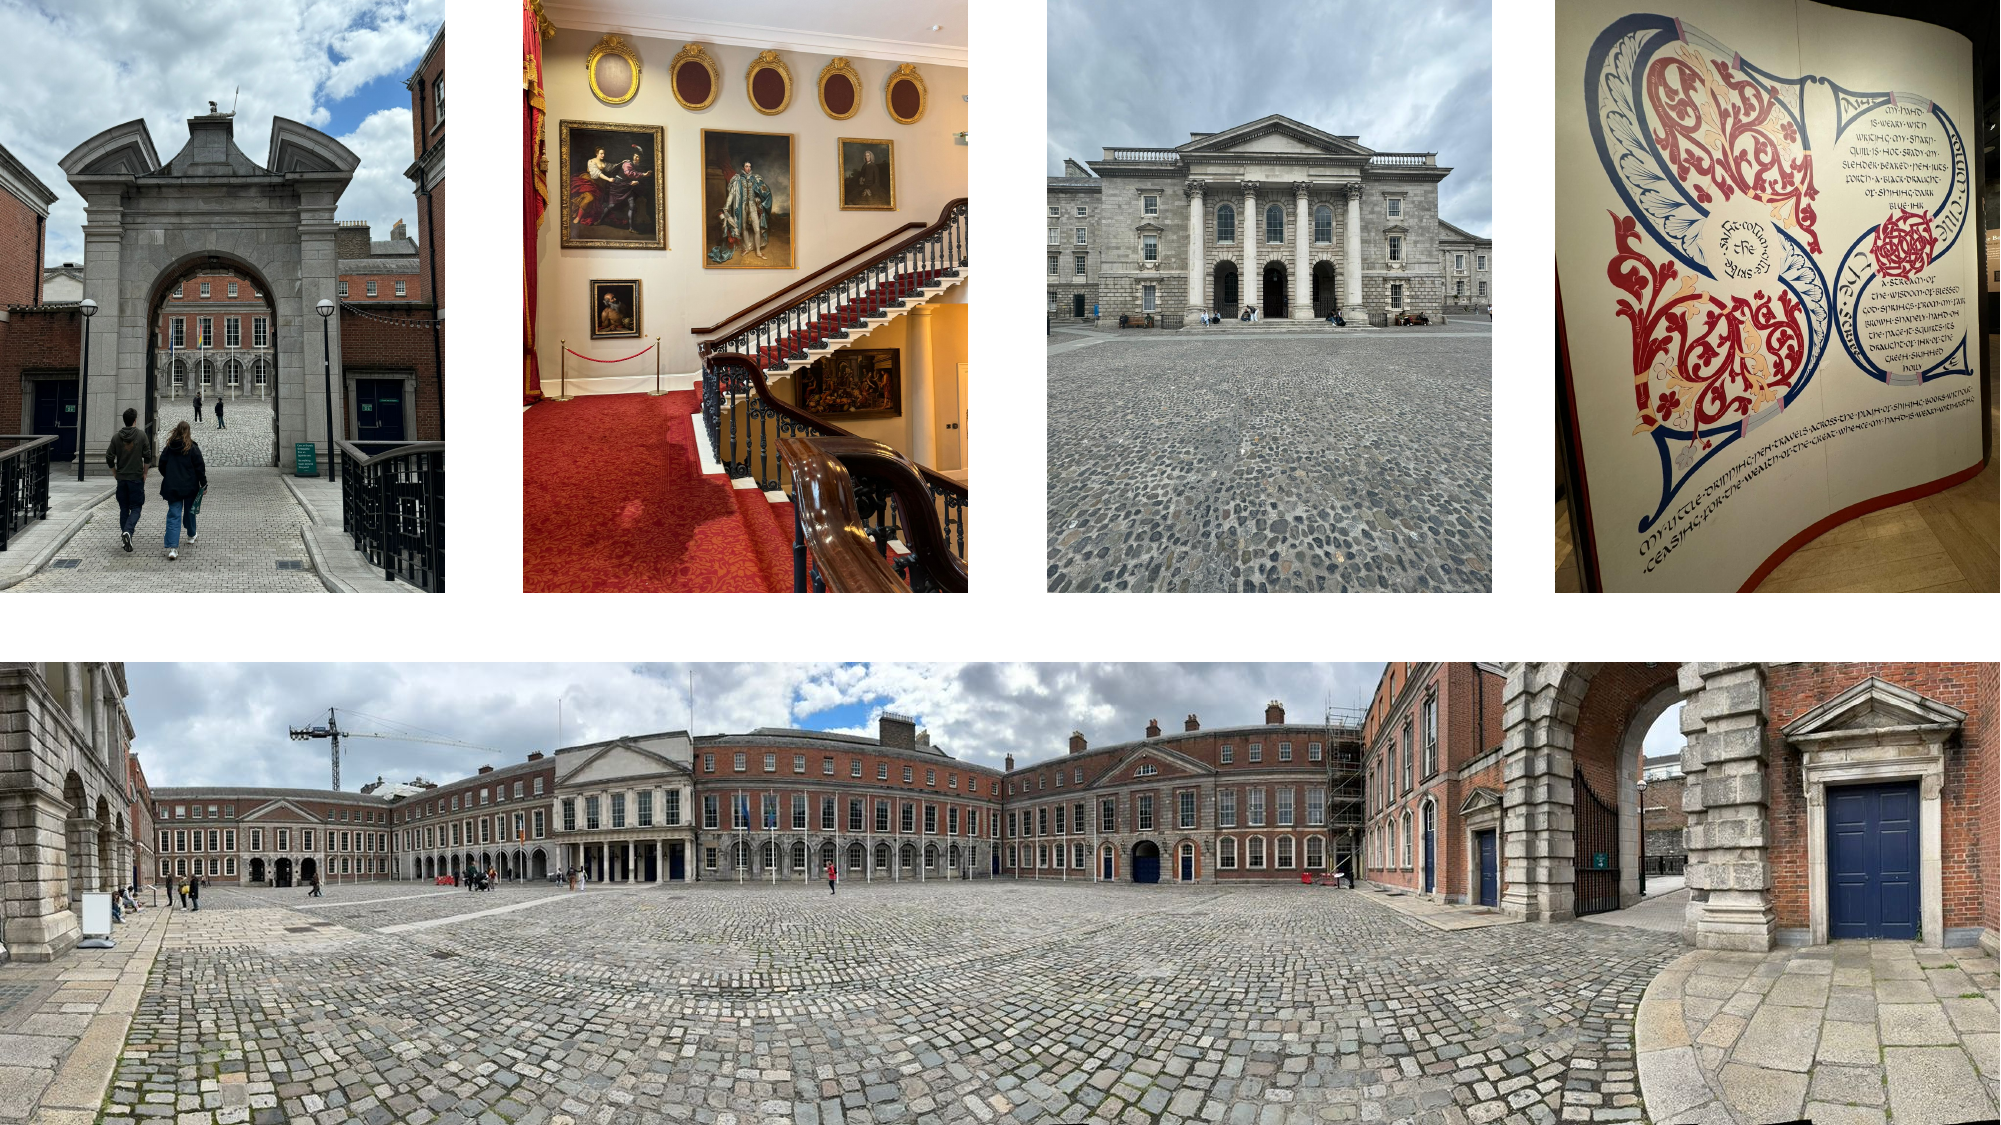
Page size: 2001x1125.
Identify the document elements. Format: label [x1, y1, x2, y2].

picture [0, 0, 445, 593]
picture [1047, 0, 1492, 593]
picture [0, 662, 2000, 1125]
picture [523, 0, 968, 593]
picture [1555, 0, 2000, 593]
